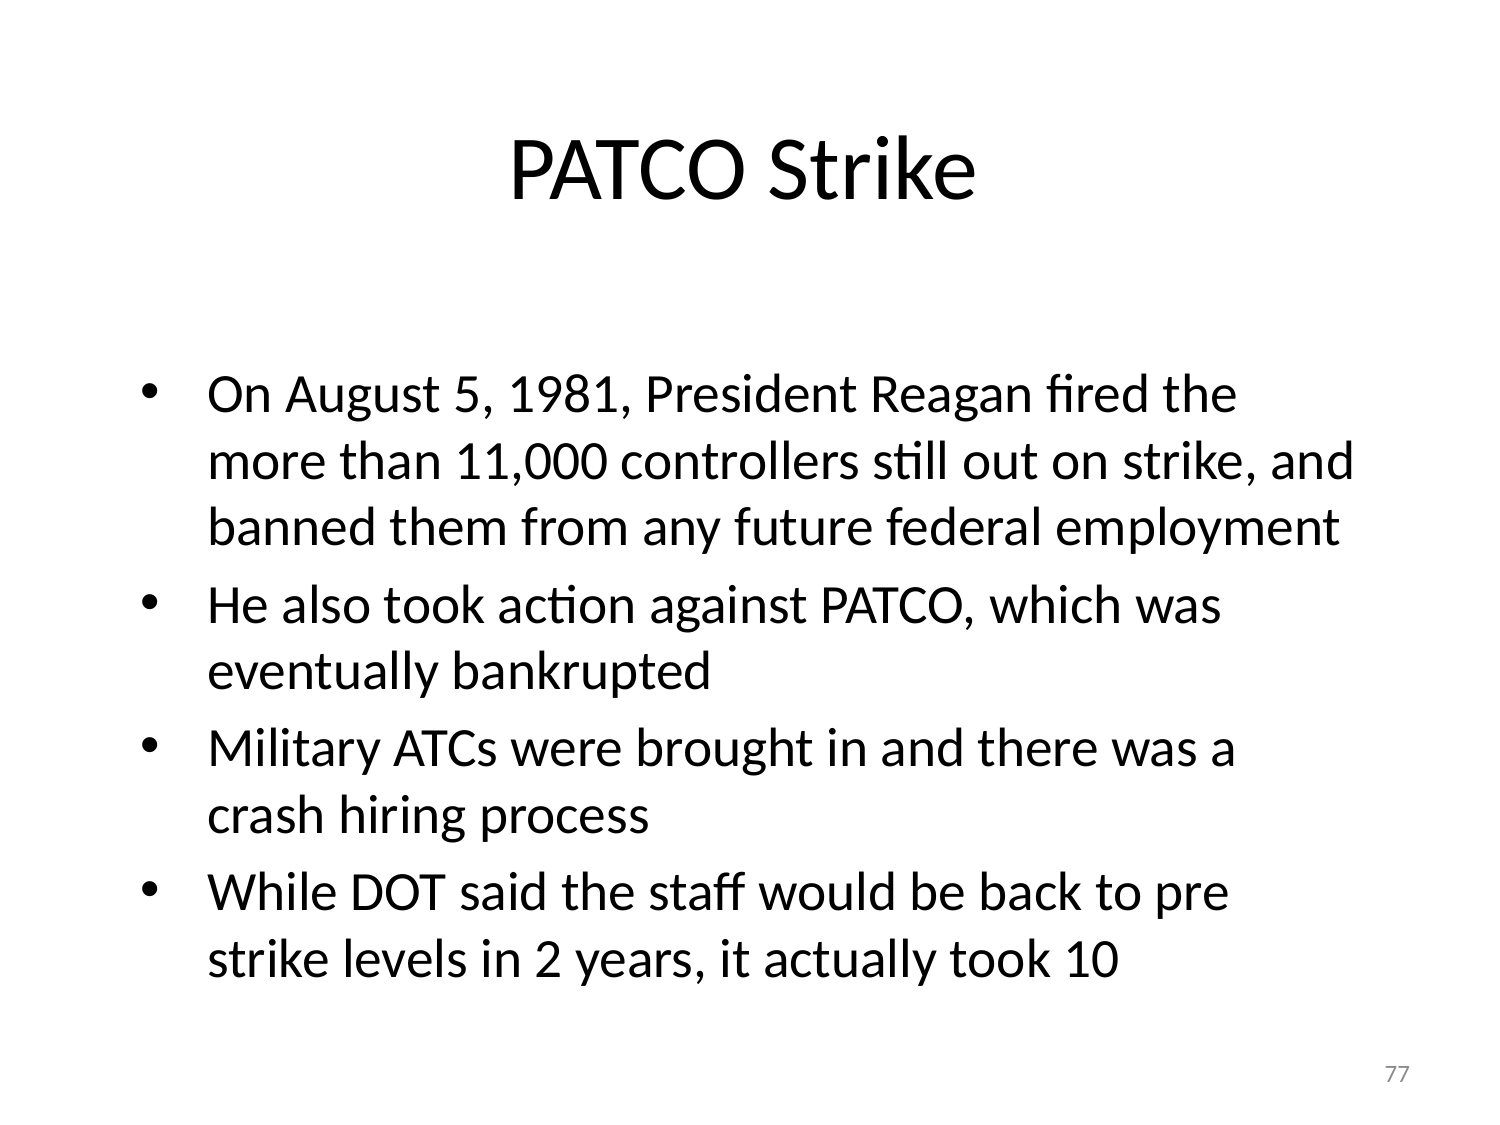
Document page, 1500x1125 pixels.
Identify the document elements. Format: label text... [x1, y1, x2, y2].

slide_number 77 [1074, 1042, 1425, 1103]
title PATCO Strike [112, 62, 1375, 263]
subtitle On August 5, 1981, President Reagan fired the more than 11,000 controllers still out on strike, and banned them from any future federal employment He also took action against PATCO, which was eventually bankrupted Military ATCs were brought in and there was a crash hiring process While DOT said the staff would be back to pre strike levels in 2 years, it actually took 10 [125, 350, 1375, 1025]
